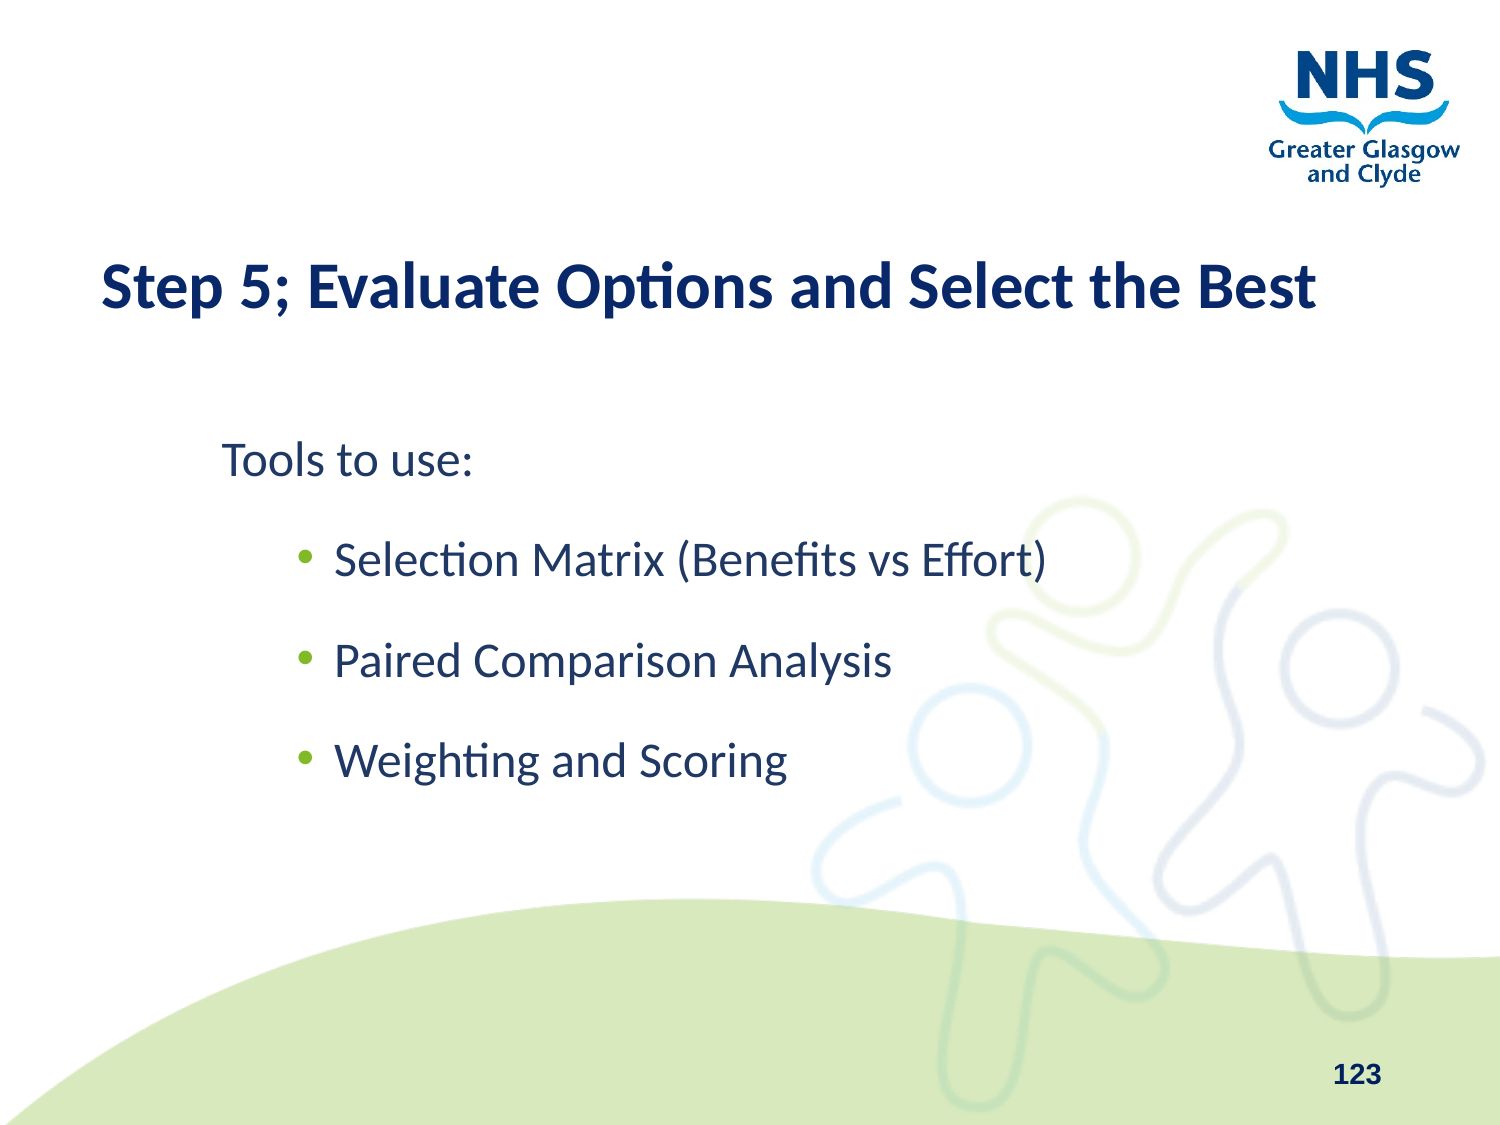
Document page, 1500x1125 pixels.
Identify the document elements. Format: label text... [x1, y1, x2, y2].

list Tools to use: Selection Matrix (Benefits vs Effort) Paired Comparison Analysis Weighting and Scoring [206, 388, 1500, 1103]
title Step 5; Evaluate Options and Select the Best [13, 243, 1397, 332]
picture [1268, 50, 1460, 188]
picture [0, 894, 1500, 1125]
slide_number 123 [1059, 1042, 1397, 1103]
